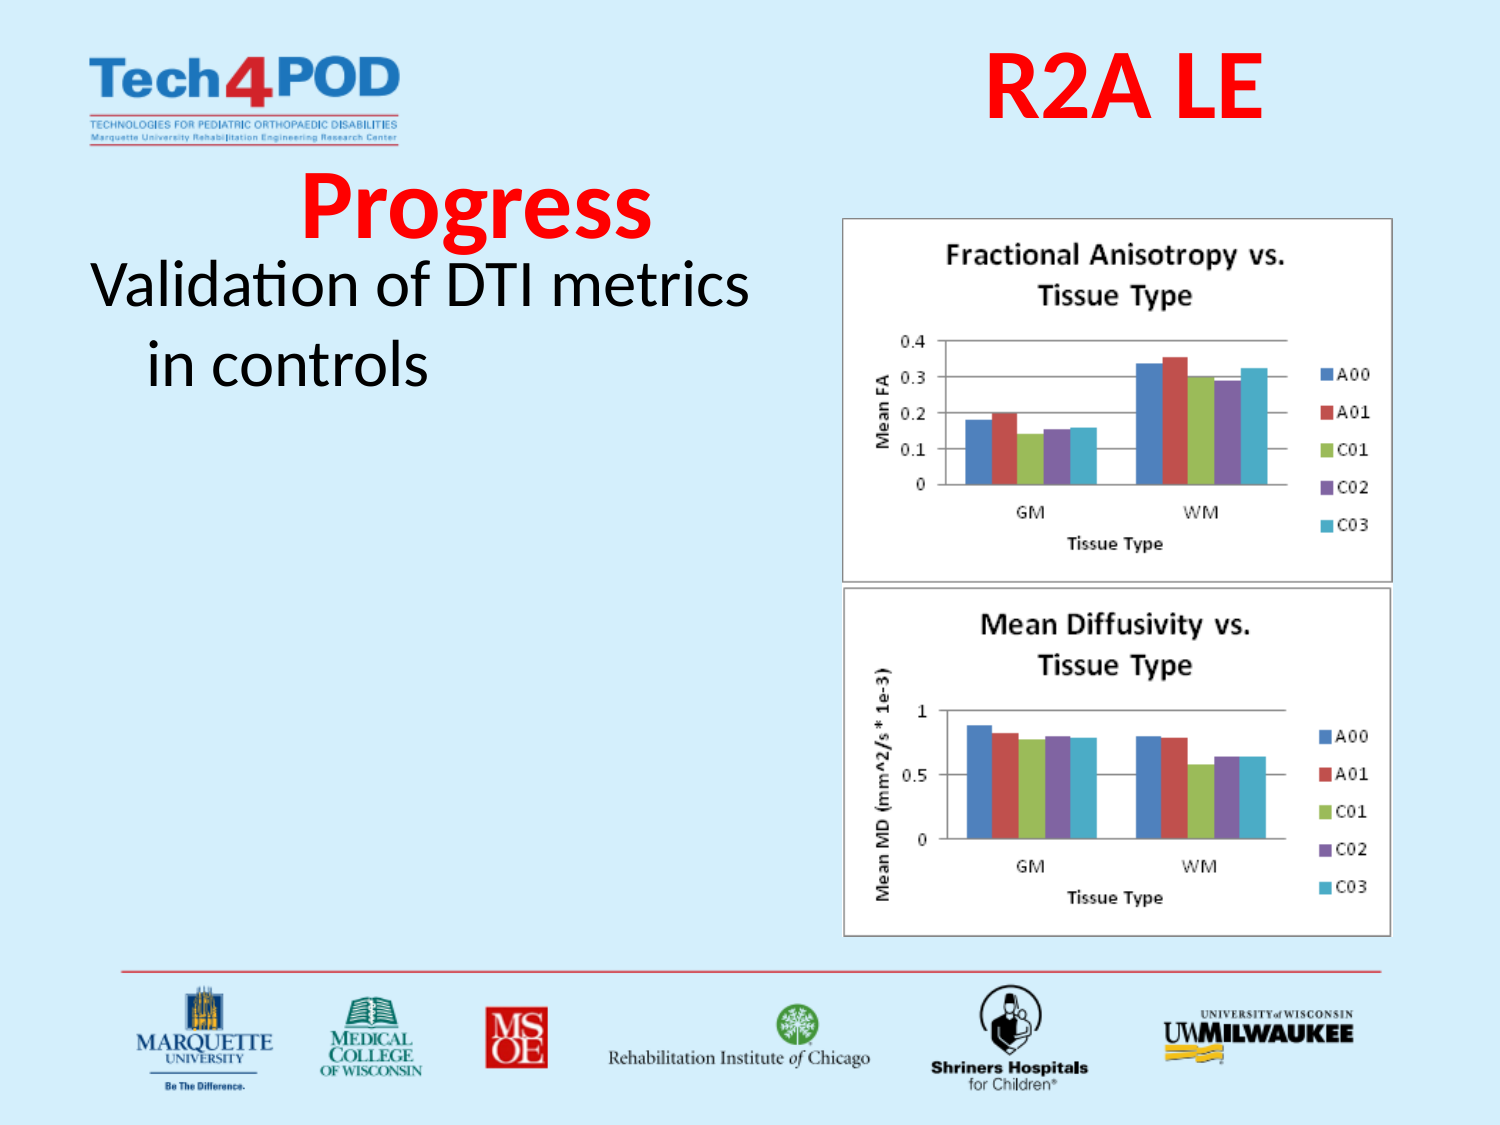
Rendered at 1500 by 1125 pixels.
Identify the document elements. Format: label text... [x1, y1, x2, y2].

list Validation of DTI metrics in controls [75, 232, 803, 975]
title R2A LE Progress [75, 45, 1425, 233]
picture [842, 218, 1393, 937]
